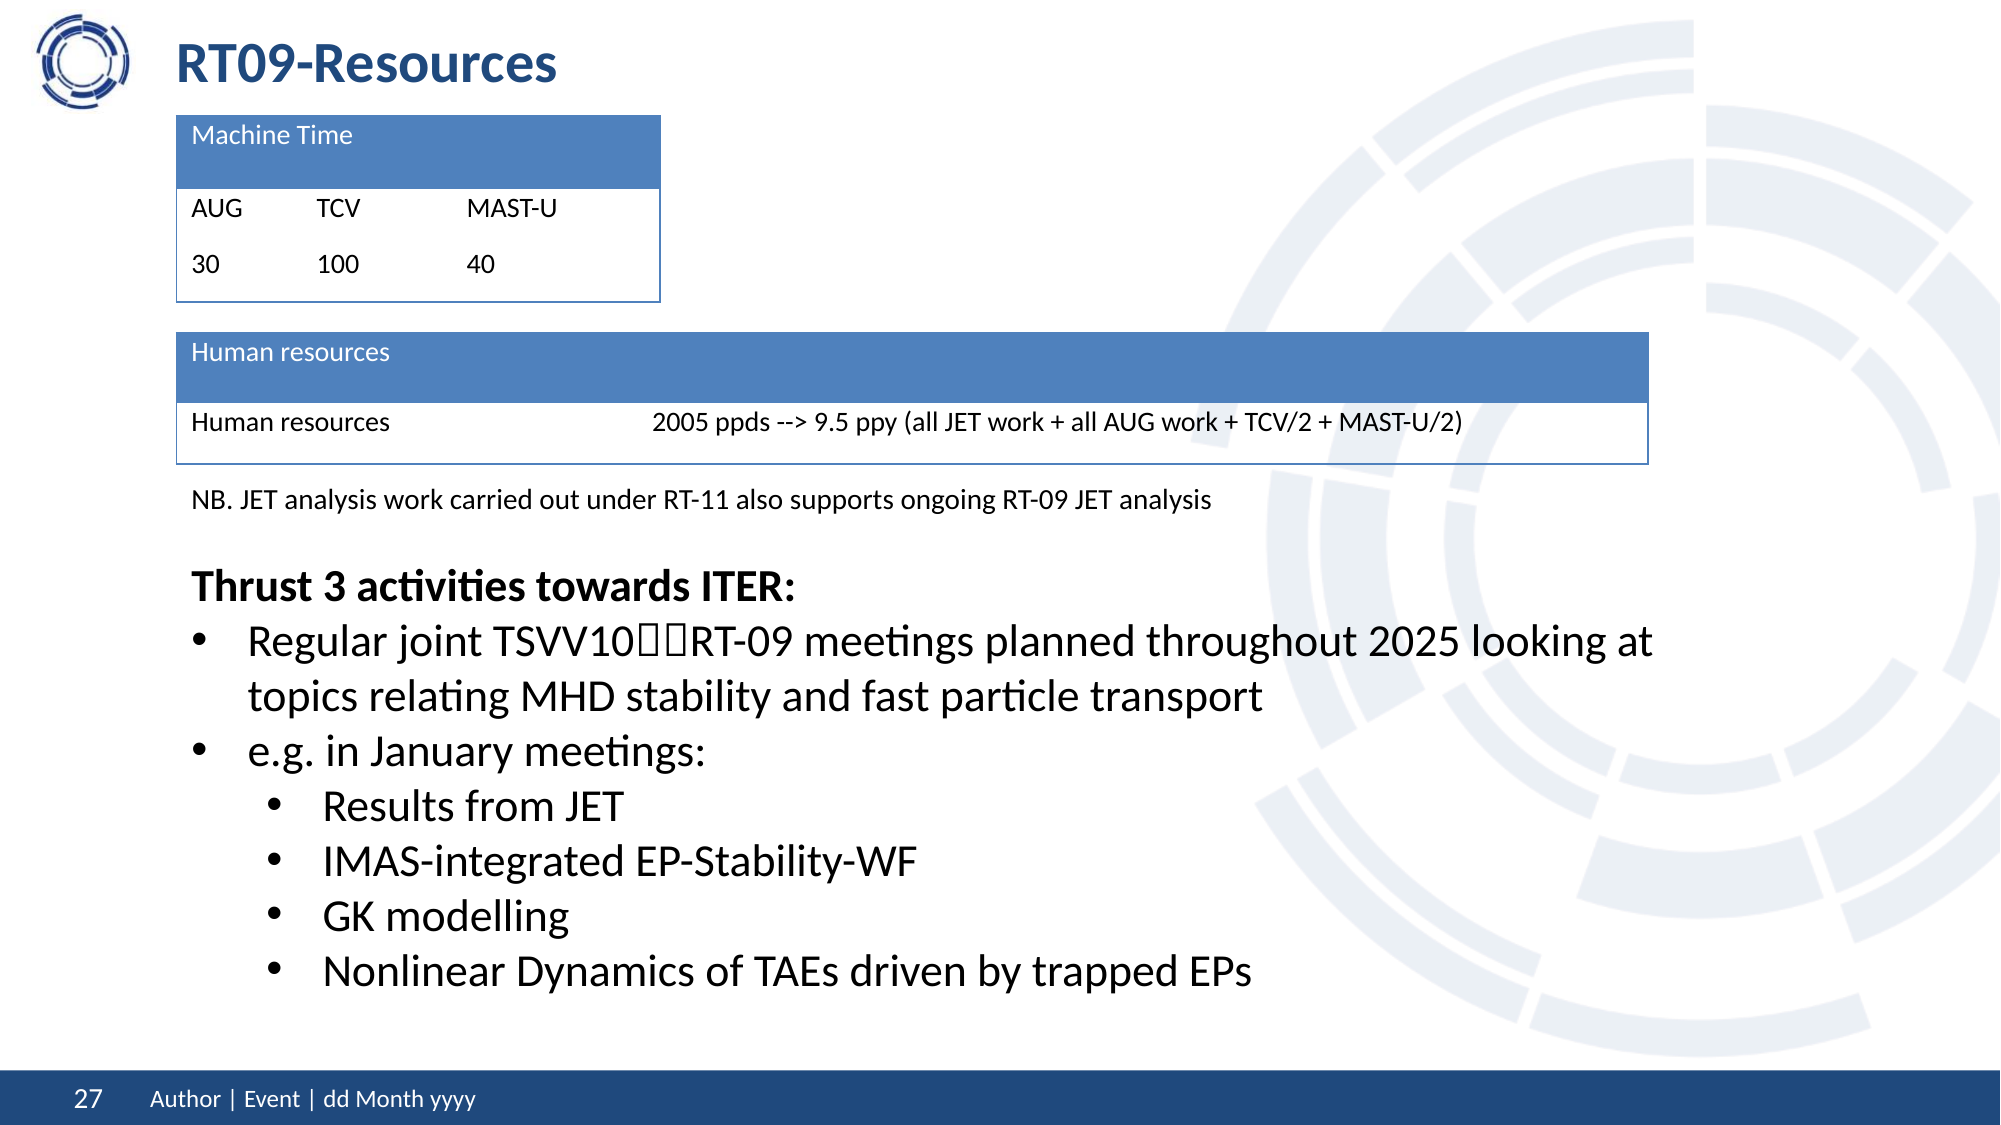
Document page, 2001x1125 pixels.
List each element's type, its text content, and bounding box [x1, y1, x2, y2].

picture [31, 9, 136, 114]
table_cell 100 [302, 245, 452, 301]
table_cell 0 [1188, 17, 2000, 1060]
table_header [637, 334, 1647, 403]
text_box Thrust 3 activities towards ITER: Regular joint TSVV10RT-09 meetings planned throughout 2025 looking at topics relating MHD stability and fast particle transport e.g. in January meetings: Results from JET IMAS-integrated EP-Stability-WF GK modelling Nonlinear Dynamics of TAEs driven by trapped EPs [176, 548, 1778, 1073]
table_cell TCV [302, 189, 452, 245]
footer Author | Event | dd Month yyyy [135, 1075, 705, 1125]
title RT09-Resources [161, 31, 1712, 107]
table_cell 2005 ppds --> 9.5 ppy (all JET work + all AUG work + TCV/2 + MAST-U/2) [637, 403, 1647, 463]
table_cell 30 [177, 245, 302, 301]
slide_number 27 [0, 1081, 119, 1114]
table_header Human resources [177, 334, 637, 403]
table_cell MAST-U [452, 189, 659, 245]
table_cell 40 [452, 245, 659, 301]
table_header Machine Time [177, 117, 659, 189]
table_cell AUG [177, 189, 302, 245]
table_cell Human resources [177, 403, 637, 463]
text_box NB. JET analysis work carried out under RT-11 also supports ongoing RT-09 JET analysis [176, 473, 1300, 523]
